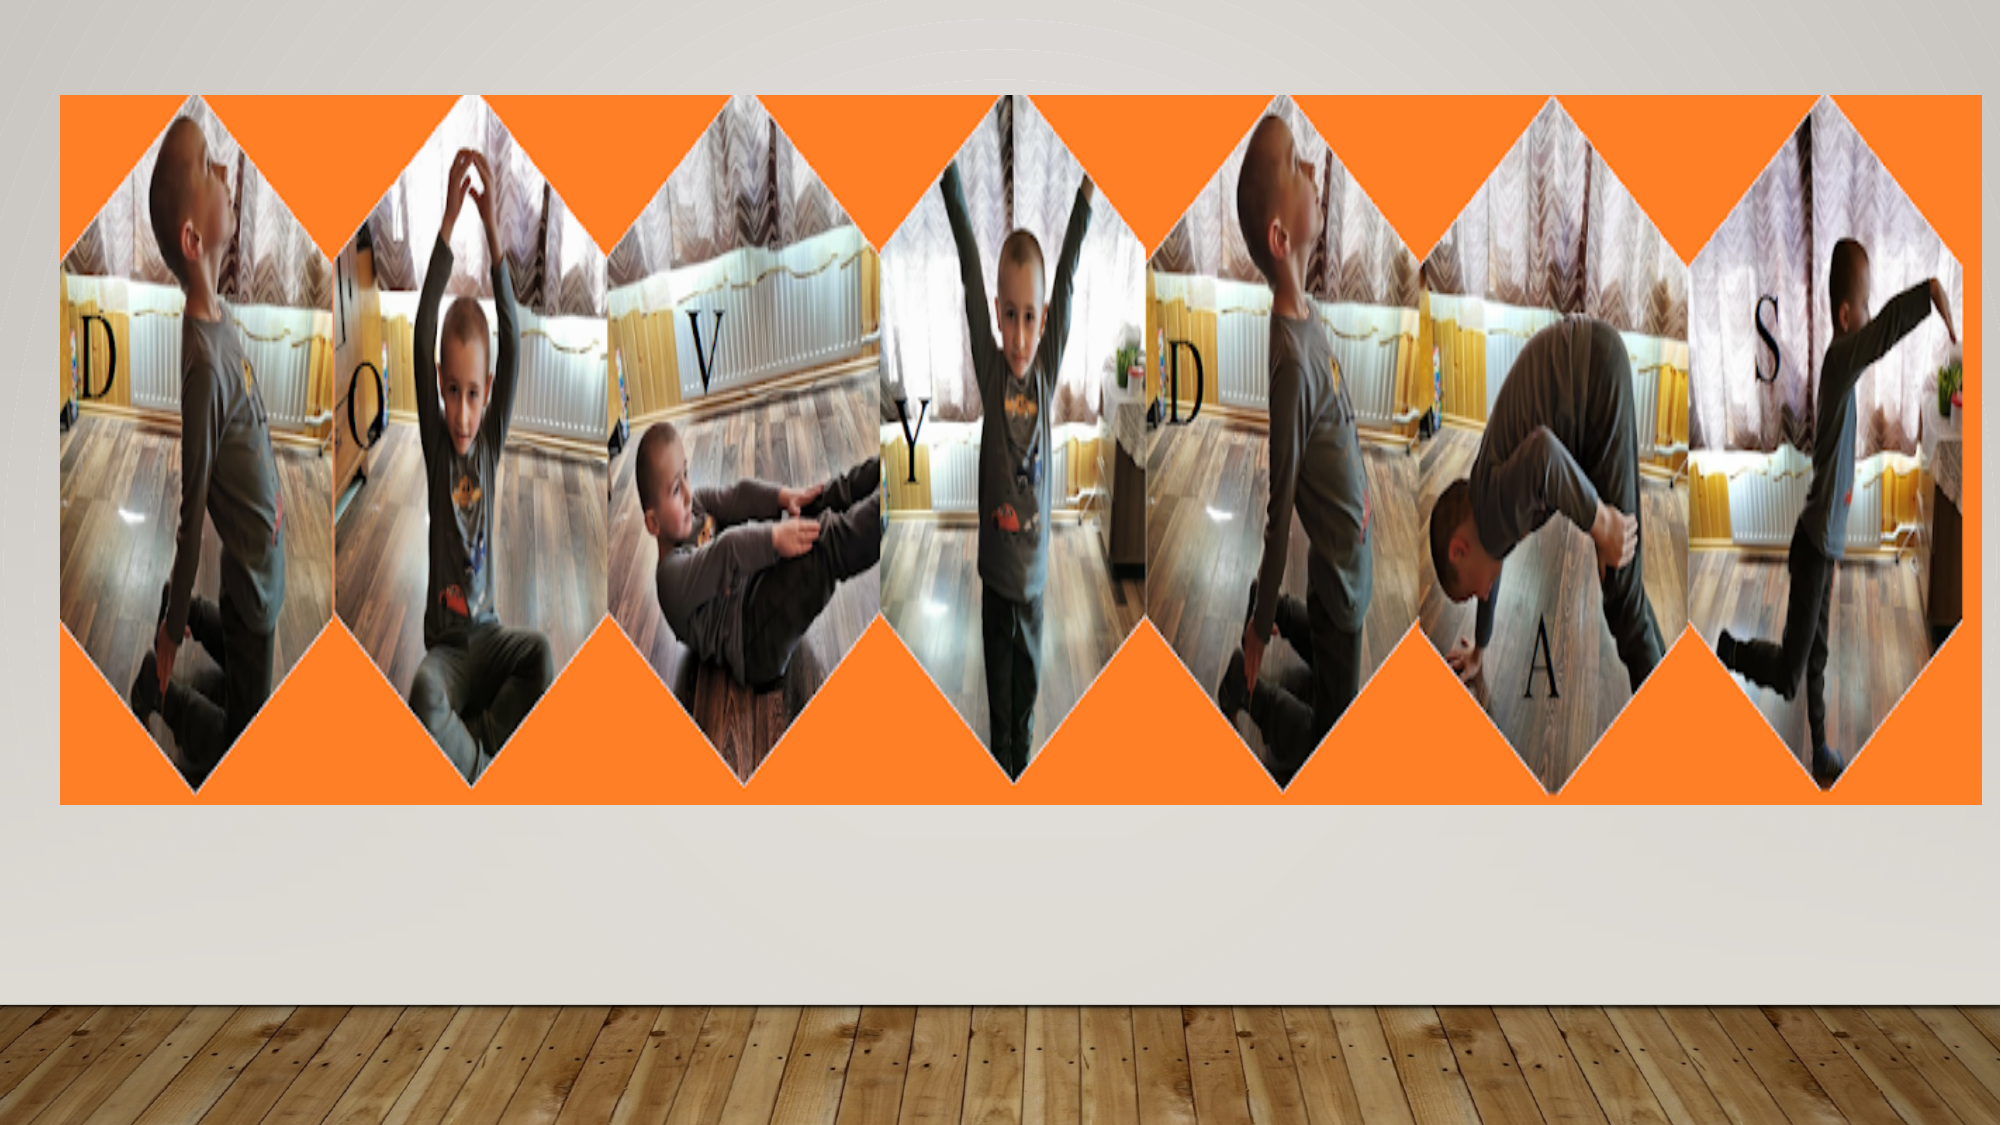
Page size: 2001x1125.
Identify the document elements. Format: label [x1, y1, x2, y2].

picture [0, 1005, 2000, 1125]
list [60, 95, 1982, 805]
